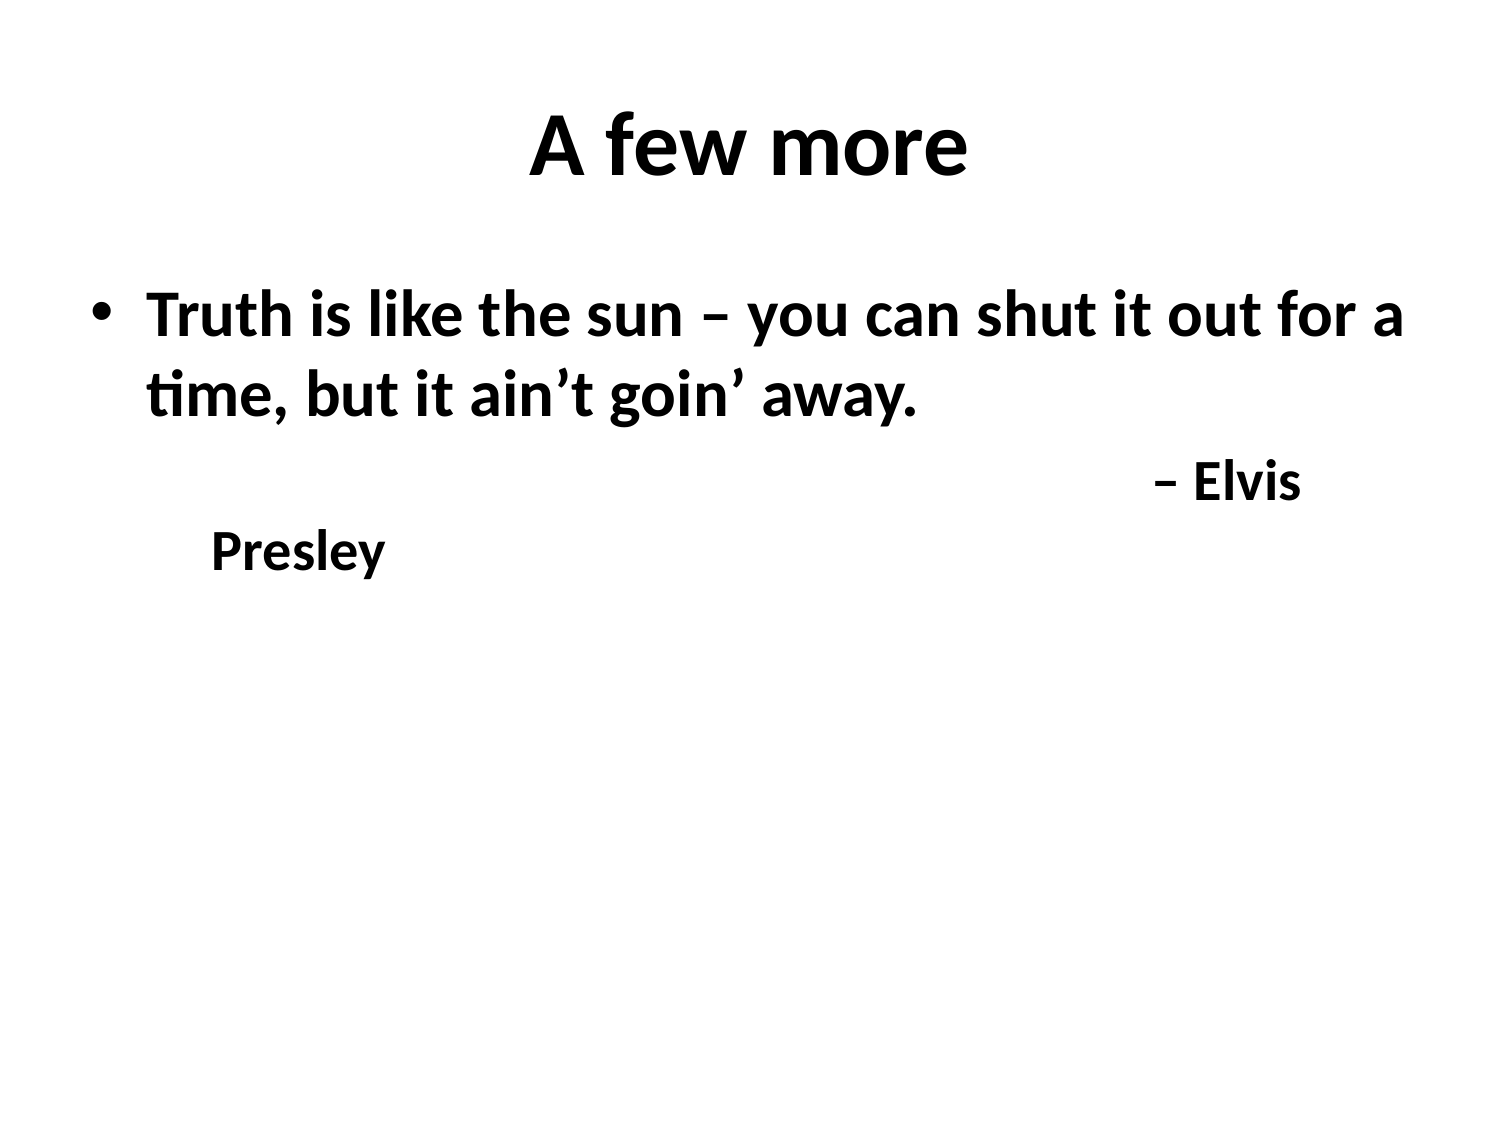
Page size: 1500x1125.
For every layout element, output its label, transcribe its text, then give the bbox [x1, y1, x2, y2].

list Truth is like the sun – you can shut it out for a time, but it ain’t goin’ away. – Elvis Presley [75, 262, 1425, 1088]
title A few more [75, 45, 1425, 233]
